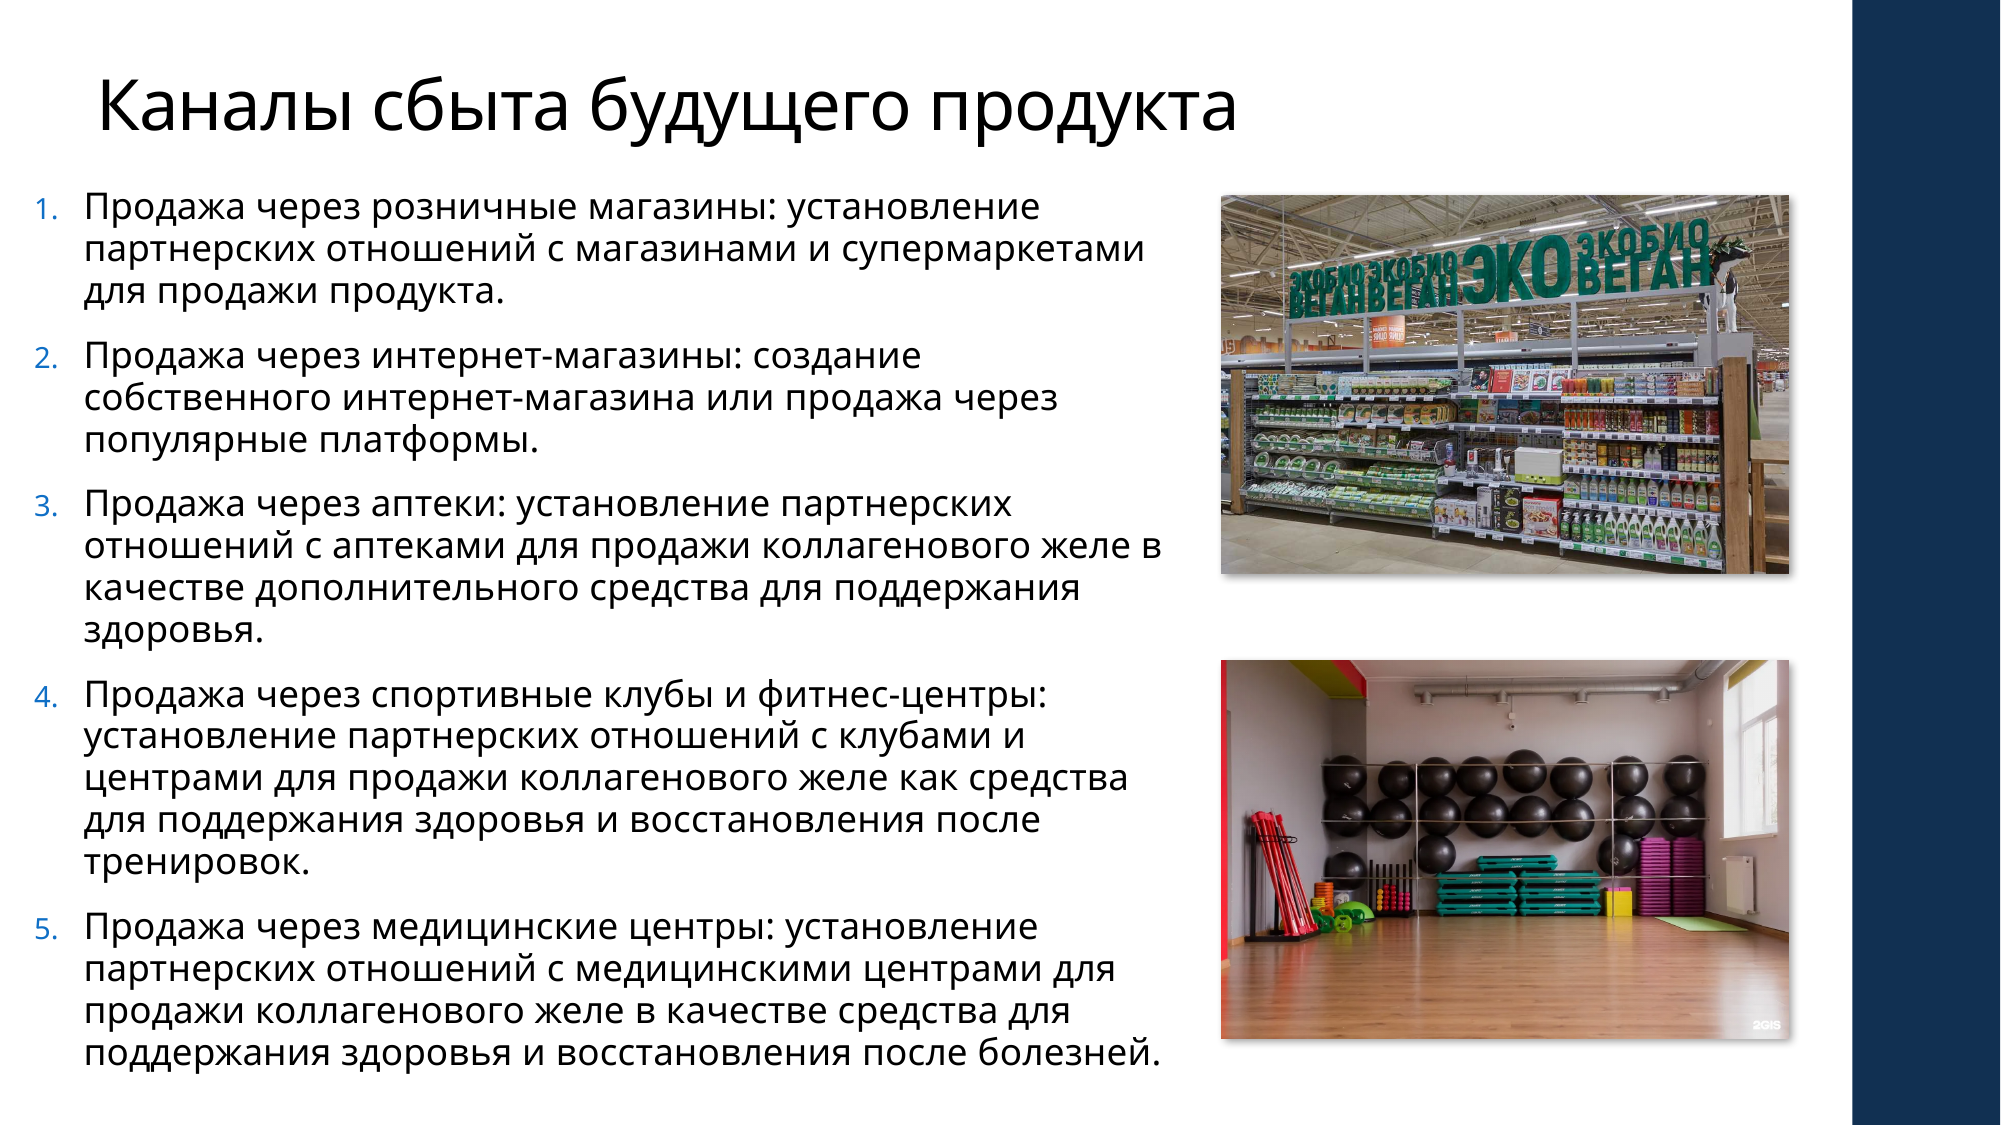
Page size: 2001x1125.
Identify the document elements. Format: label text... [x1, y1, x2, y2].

title Каналы сбыта будущего продукта [81, 18, 1460, 154]
picture [1221, 195, 1790, 575]
list Продажа через розничные магазины: установление партнерских отношений с магазинами и супермаркетами для продажи продукта. Продажа через интернет-магазины: создание собственного интернет-магазина или продажа через популярные платформы. Продажа через аптеки: установление партнерских отношений с аптеками для продажи коллагенового желе в качестве дополнительного средства для поддержания здоровья. Продажа через спортивные клубы и фитнес-центры: установление партнерских отношений с клубами и центрами для продажи коллагенового желе как средства для поддержания здоровья и восстановления после тренировок. Продажа через медицинские центры: установление партнерских отношений с медицинскими центрами для продажи коллагенового желе в качестве средства для поддержания здоровья и восстановления после болезней. [19, 178, 1197, 1109]
picture [1221, 660, 1790, 1039]
